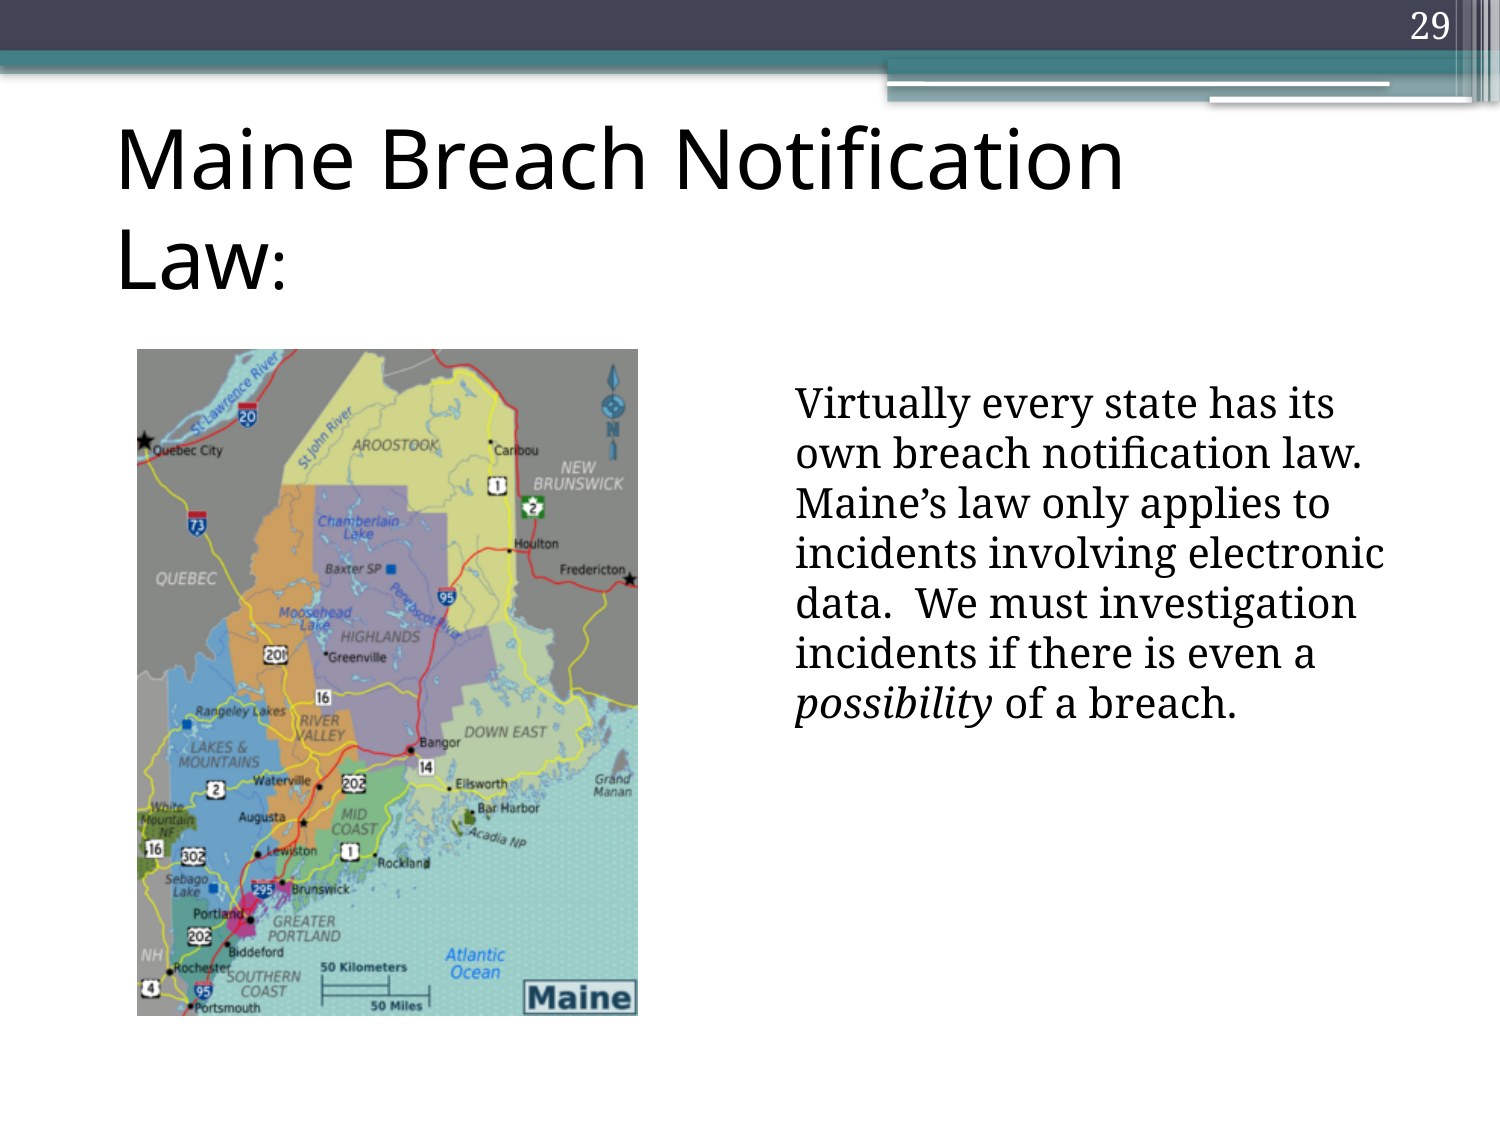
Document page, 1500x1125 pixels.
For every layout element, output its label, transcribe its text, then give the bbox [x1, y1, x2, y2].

title Maine Breach Notification Law: [99, 112, 1328, 300]
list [137, 349, 638, 1016]
list Virtually every state has its own breach notification law. Maine’s law only applies to incidents involving electronic data. We must investigation incidents if there is even a possibility of a breach. [762, 368, 1425, 1112]
slide_number 29 [1341, 0, 1466, 61]
